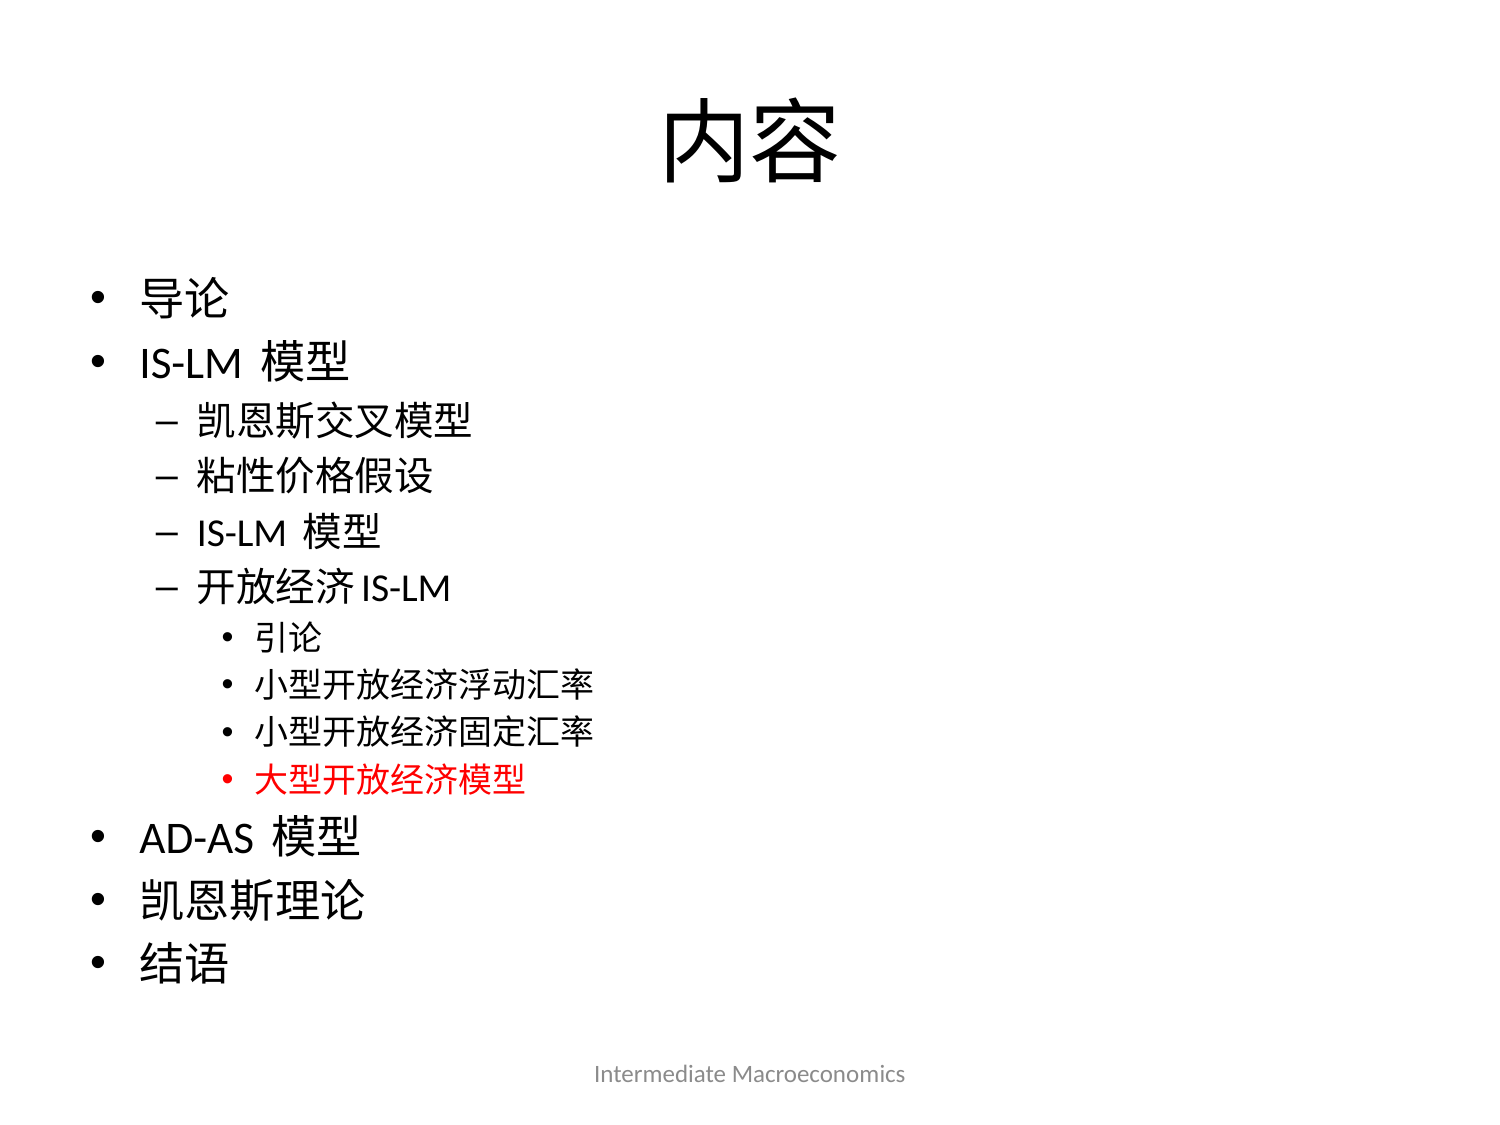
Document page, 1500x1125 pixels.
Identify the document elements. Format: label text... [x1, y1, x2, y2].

list 导论 IS-LM 模型 凯恩斯交叉模型 粘性价格假设 IS-LM 模型 开放经济IS-LM 引论 小型开放经济浮动汇率 小型开放经济固定汇率 大型开放经济模型 AD-AS 模型 凯恩斯理论 结语 [75, 262, 1425, 1005]
title 内容 [75, 45, 1425, 233]
footer Intermediate Macroeconomics [512, 1042, 988, 1103]
